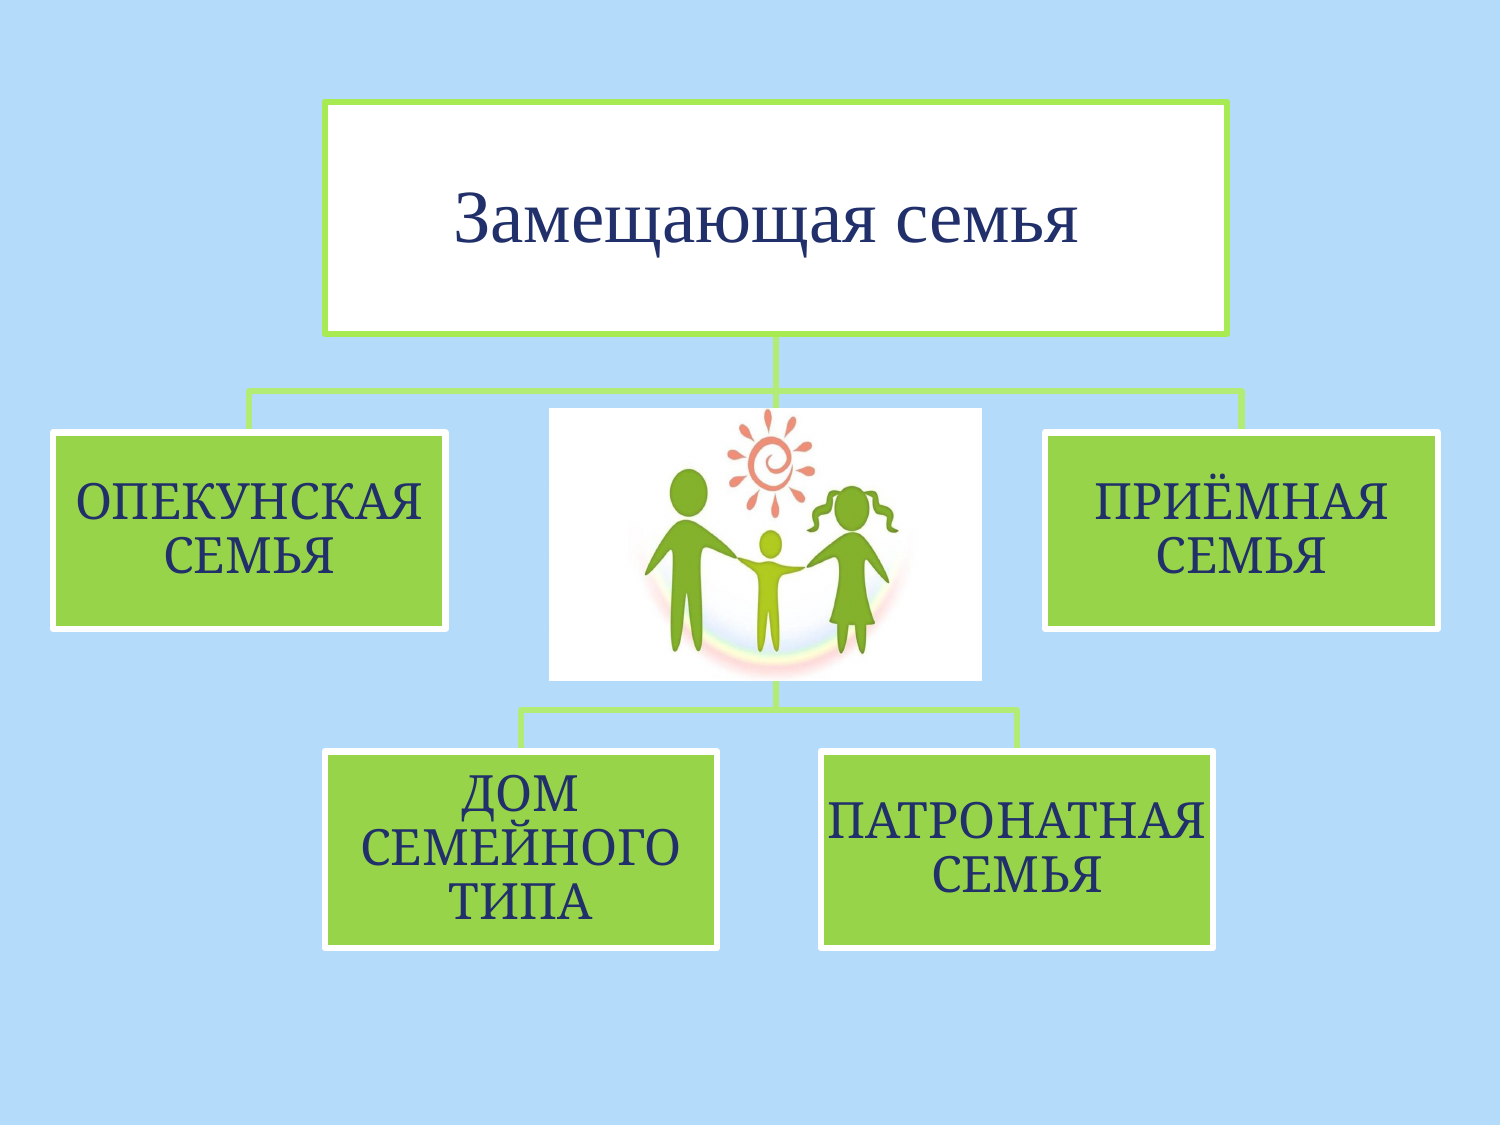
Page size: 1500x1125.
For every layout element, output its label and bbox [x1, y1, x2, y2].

list [0, 0, 1500, 945]
picture [551, 410, 980, 680]
